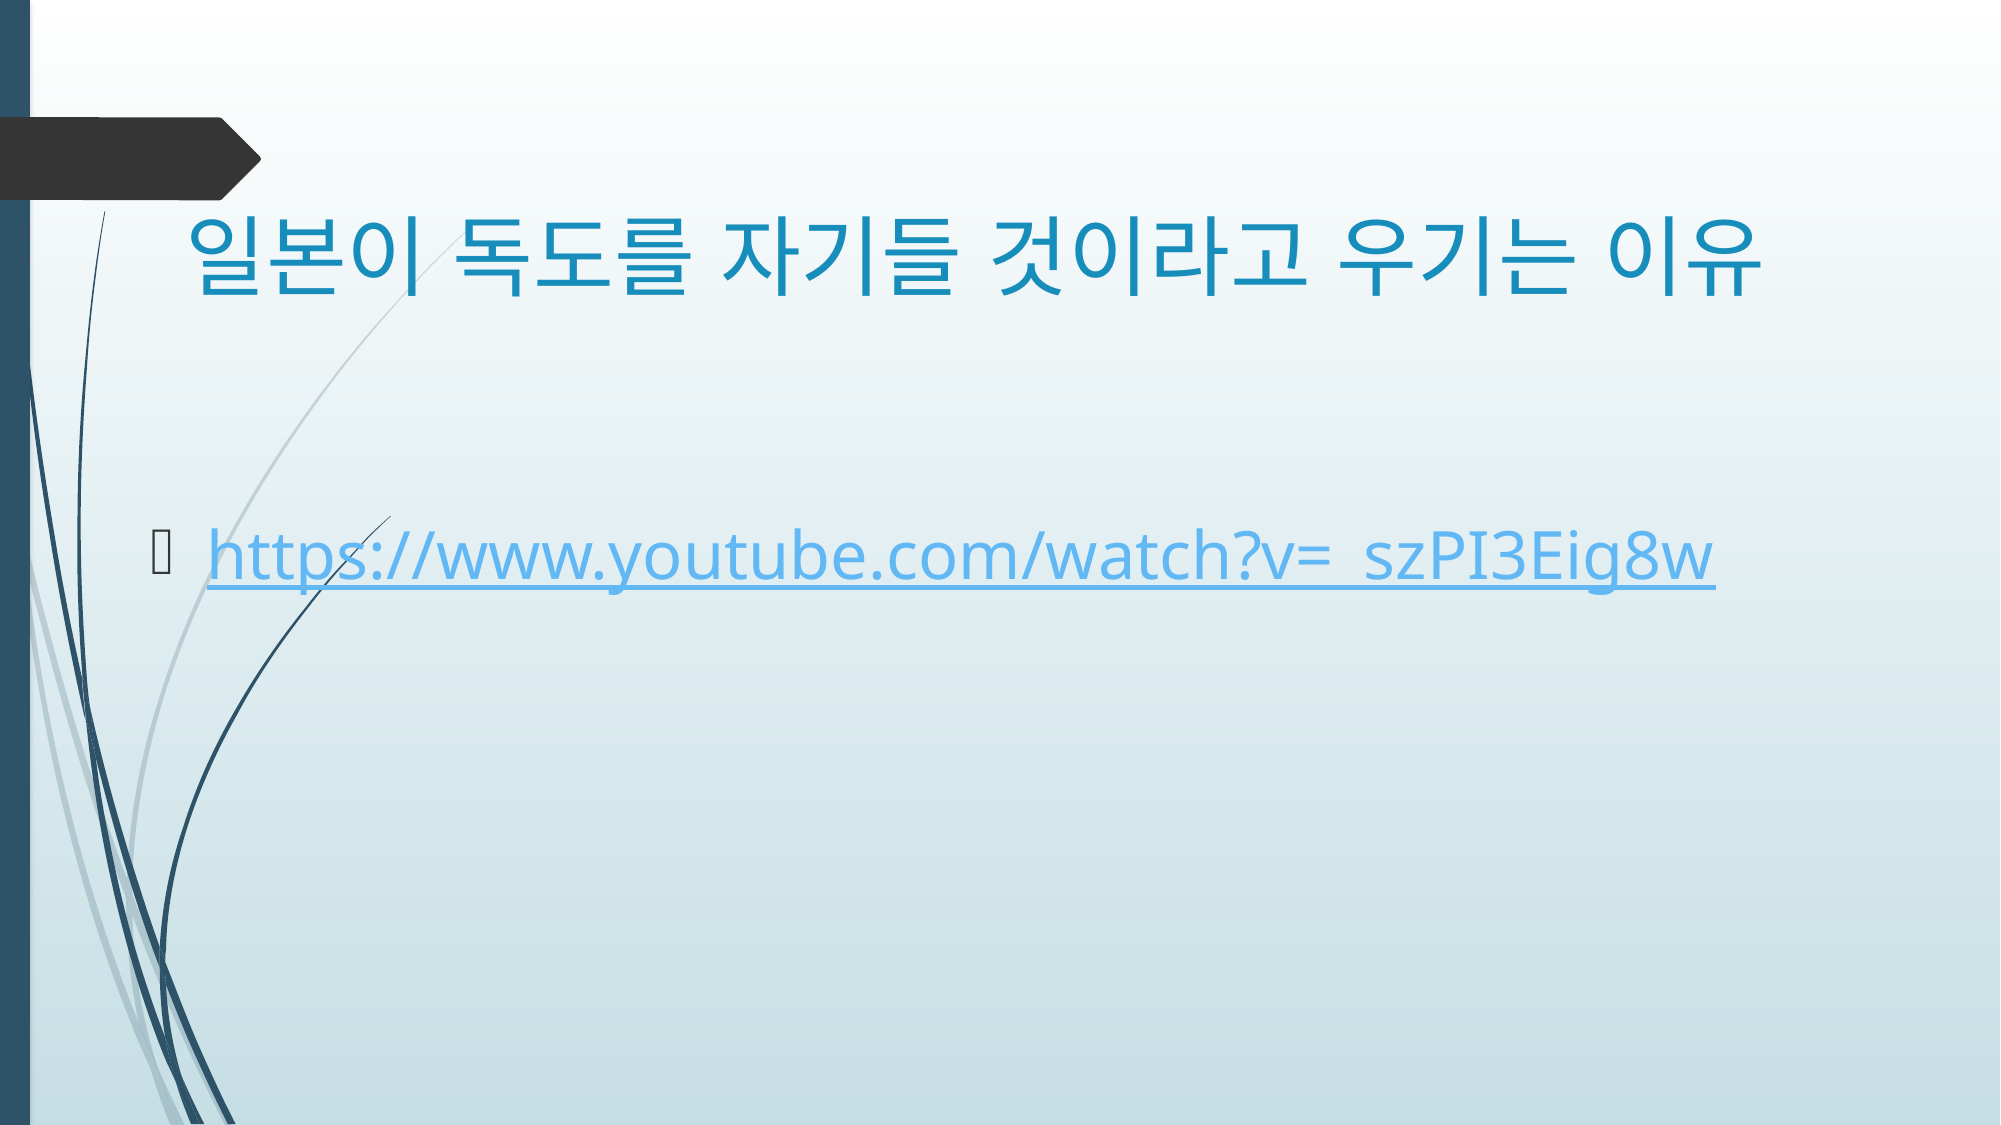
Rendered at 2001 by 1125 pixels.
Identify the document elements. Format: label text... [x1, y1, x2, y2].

list https://www.youtube.com/watch?v=_szPI3Eig8w [135, 505, 1948, 1125]
title 일본이 독도를 자기들 것이라고 우기는 이유 [170, 194, 1830, 405]
